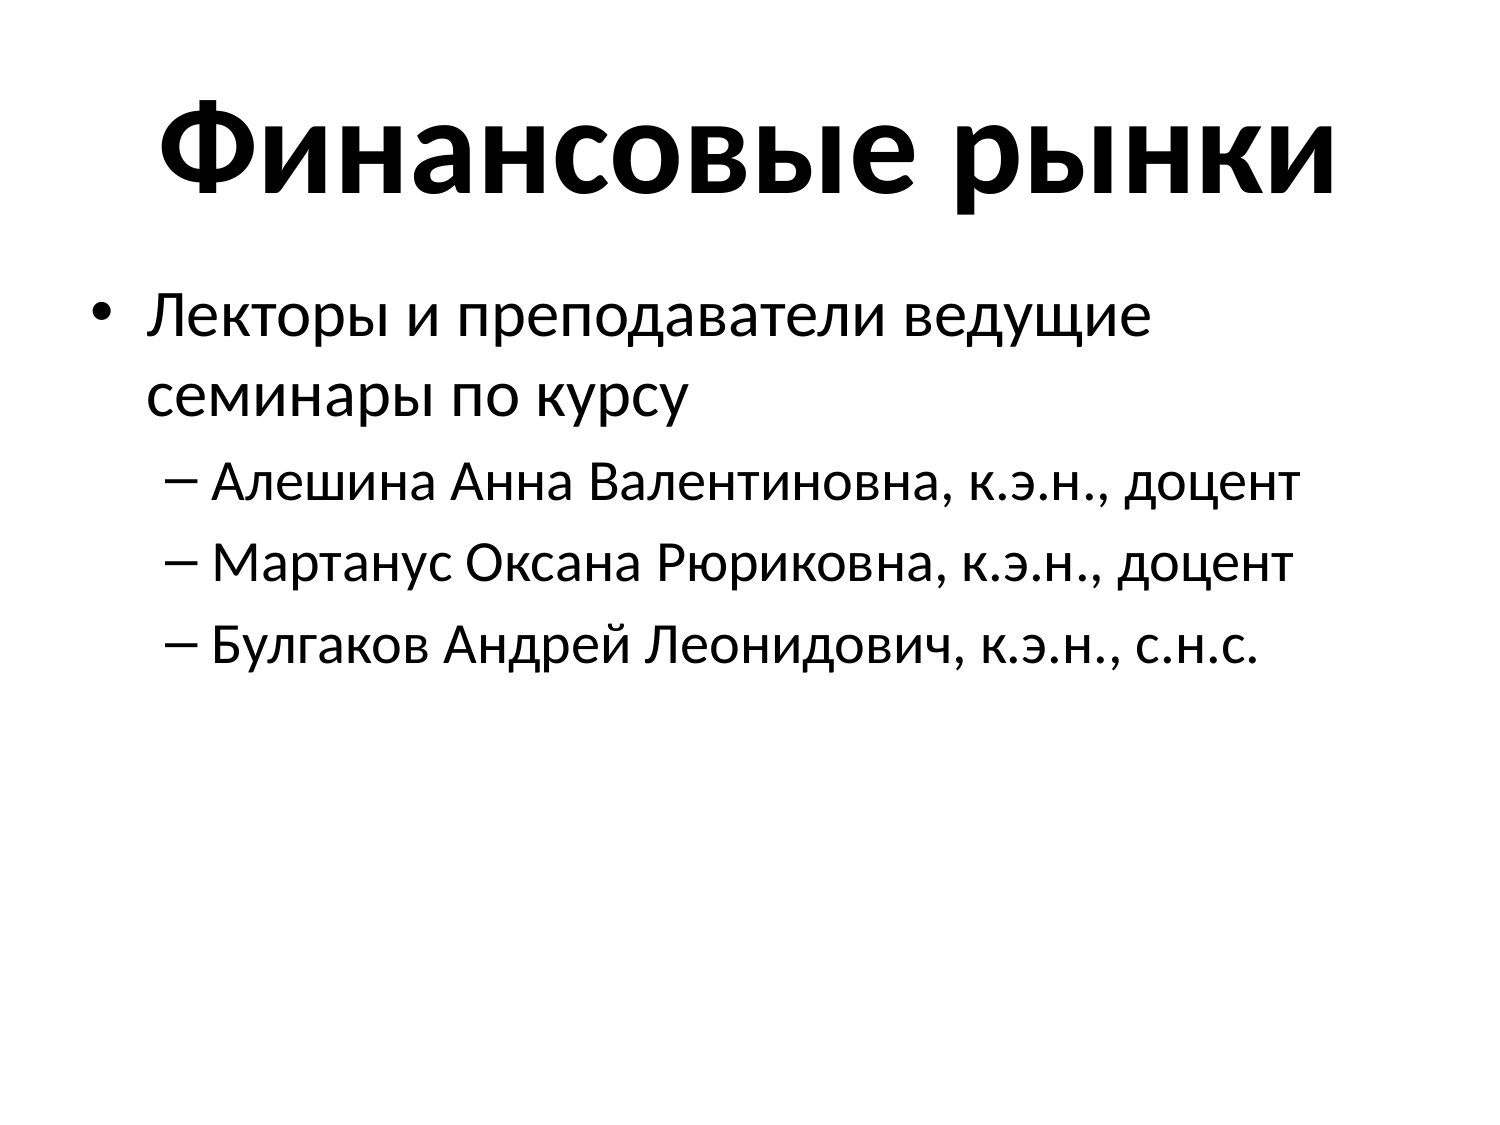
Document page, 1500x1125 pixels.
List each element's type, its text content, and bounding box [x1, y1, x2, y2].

title Финансовые рынки [75, 45, 1425, 233]
list Лекторы и преподаватели ведущие семинары по курсу Алешина Анна Валентиновна, к.э.н., доцент Мартанус Оксана Рюриковна, к.э.н., доцент Булгаков Андрей Леонидович, к.э.н., с.н.с. [75, 262, 1425, 1005]
